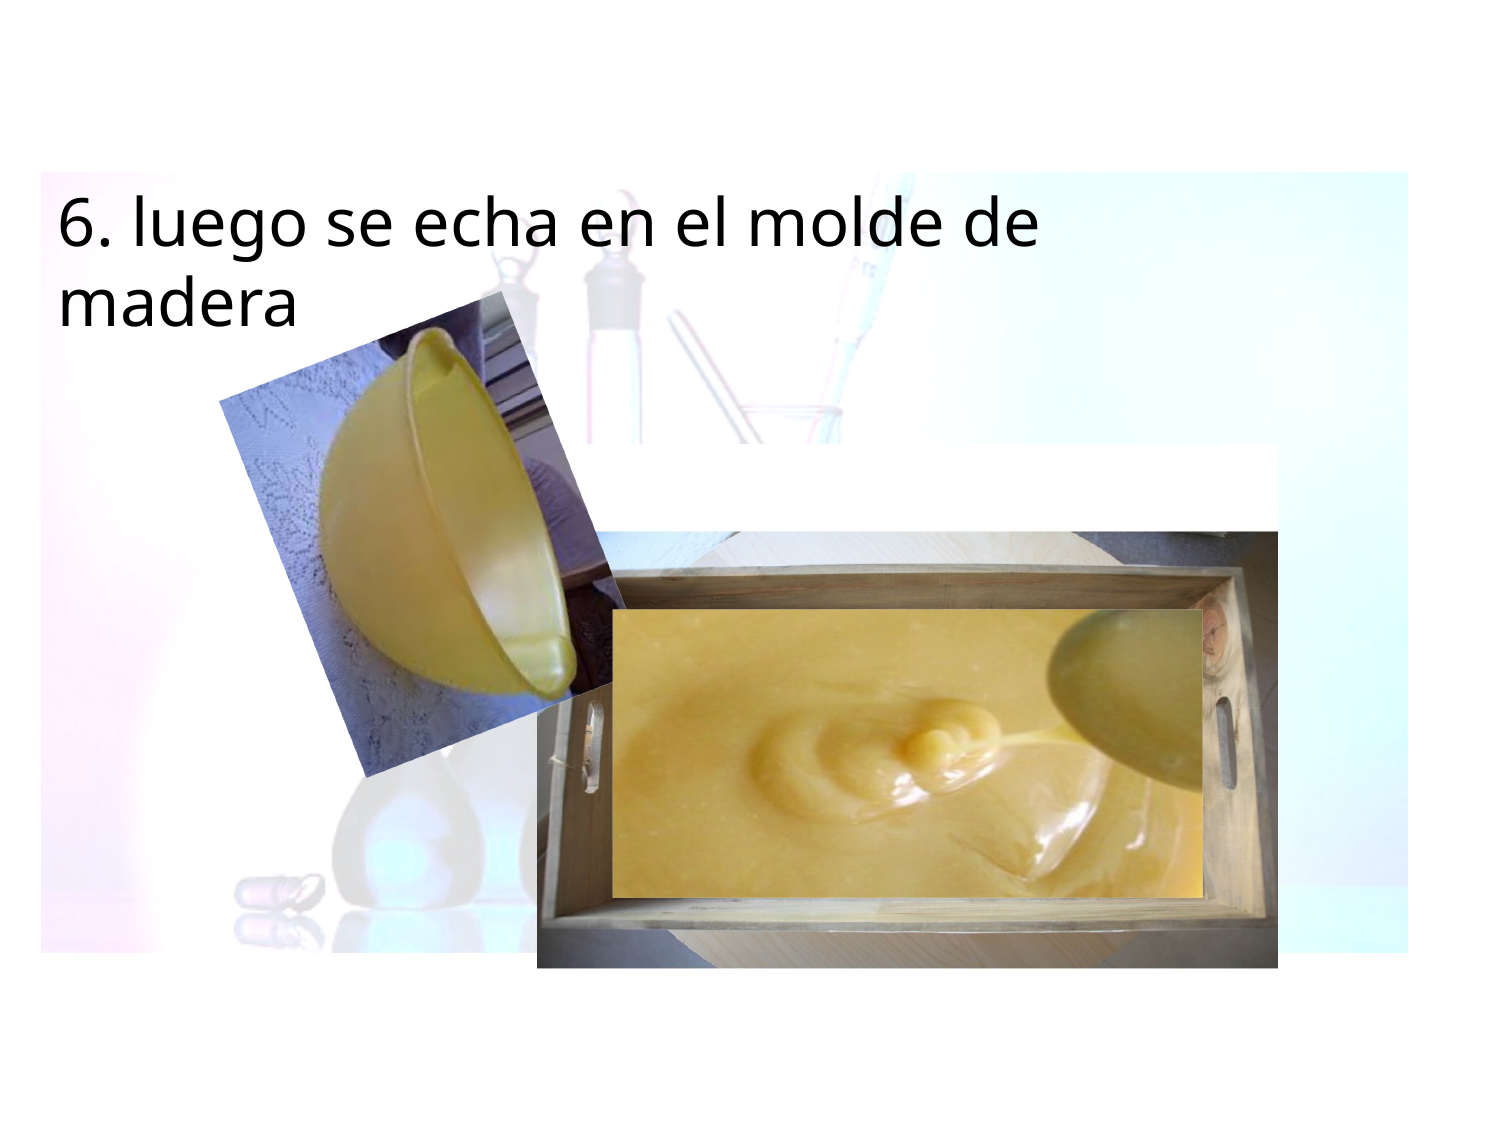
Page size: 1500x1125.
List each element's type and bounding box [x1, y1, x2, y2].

picture [41, 172, 1408, 1059]
